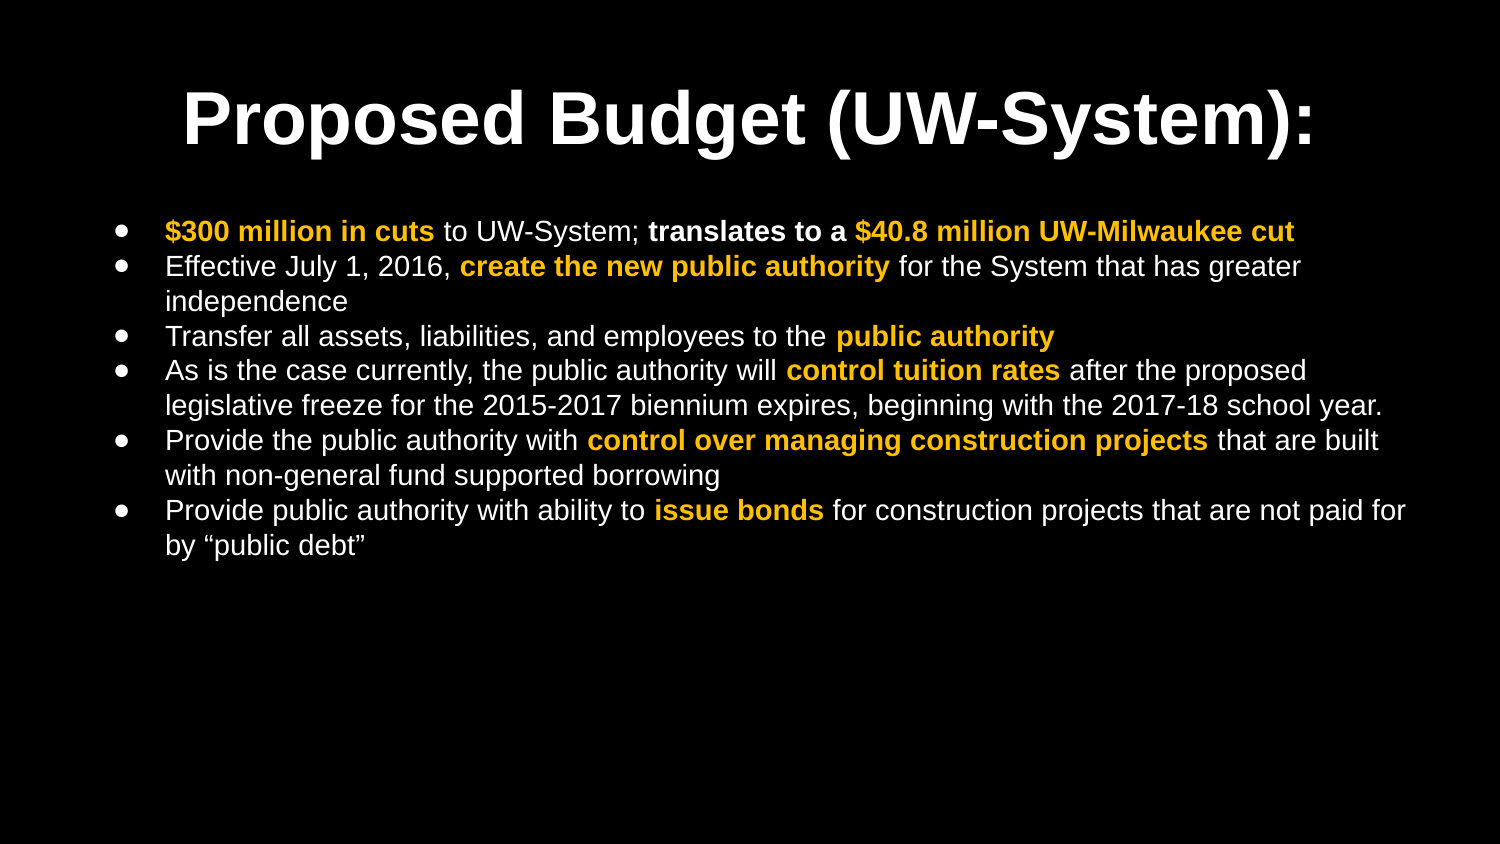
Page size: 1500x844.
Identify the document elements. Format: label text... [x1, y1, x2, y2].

title Proposed Budget (UW-System): [75, 33, 1425, 175]
list $300 million in cuts to UW-System; translates to a $40.8 million UW-Milwaukee cut ﻿Effective July 1, 2016, create the new public authority for the System that has greater independence Transfer all assets, liabilities, and employees to the public authority As is the case currently, the public authority will control tuition rates after the proposed legislative freeze for the 2015-2017 biennium expires, beginning with the 2017-18 school year. Provide the public authority with control over managing construction projects that are built with non-general fund supported borrowing Provide public authority with ability to issue bonds for construction projects that are not paid for by “public debt” [75, 196, 1425, 808]
